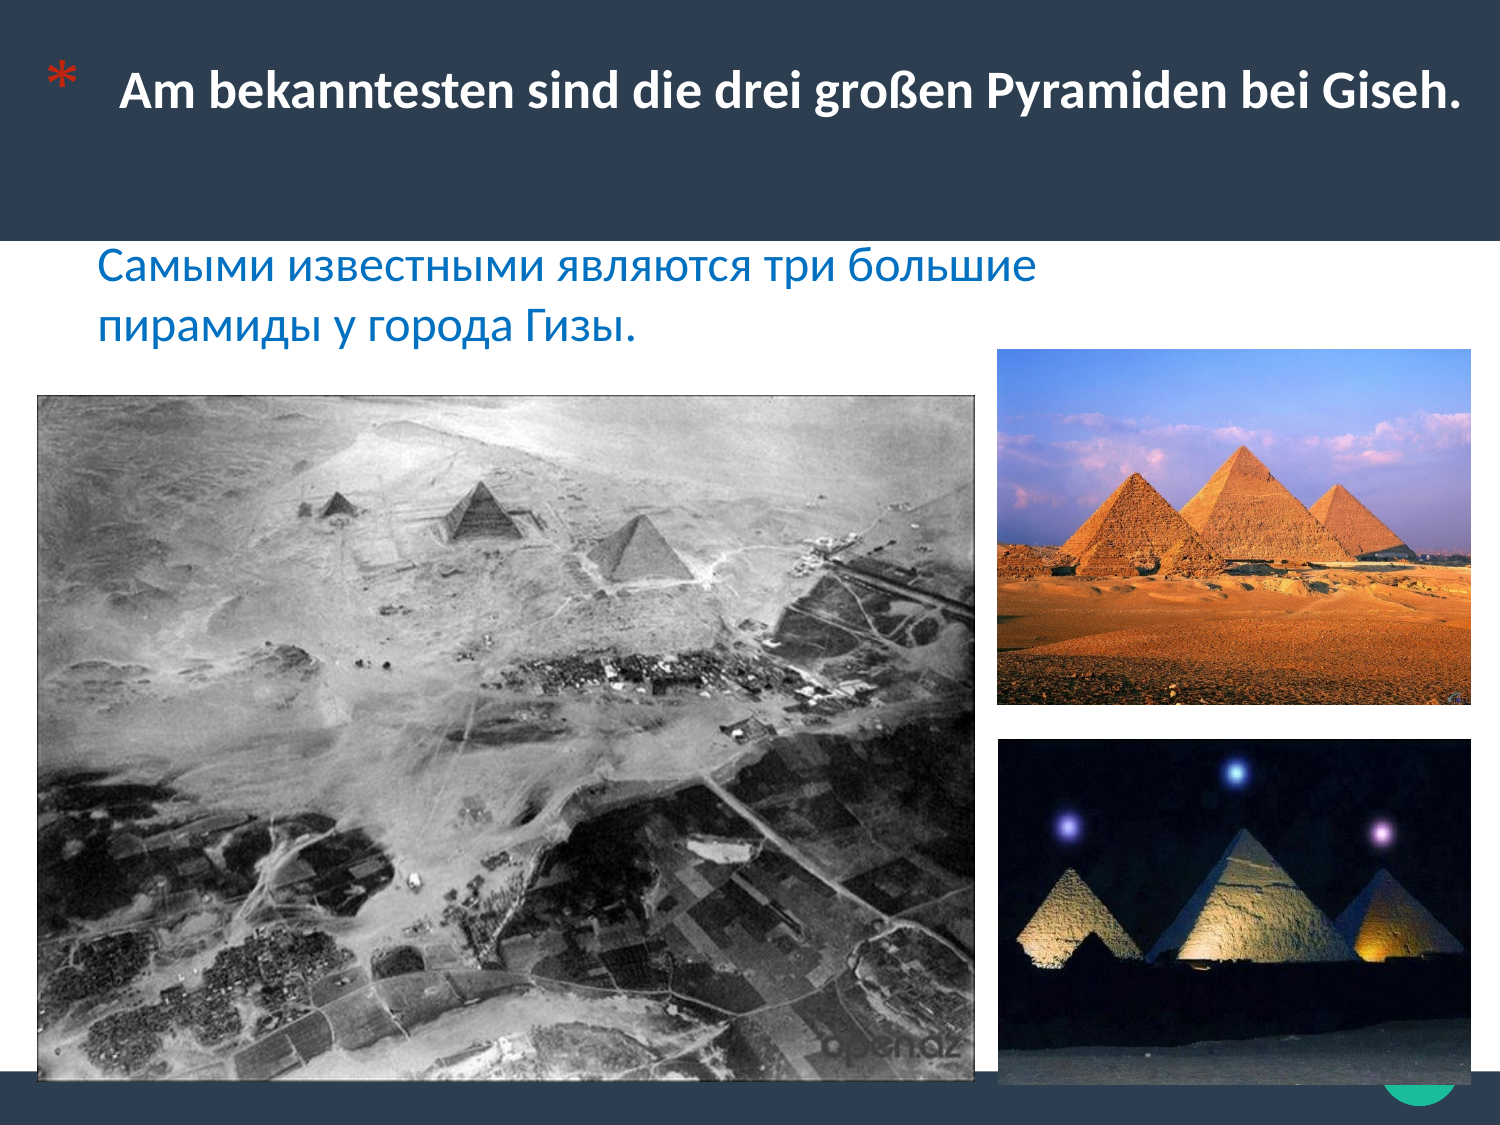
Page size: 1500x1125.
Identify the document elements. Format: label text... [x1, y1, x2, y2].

text_box Самыми известными являются три большие пирамиды у города Гизы. [82, 224, 1220, 403]
picture [997, 738, 1471, 1085]
picture [996, 349, 1471, 705]
picture [36, 394, 975, 1083]
text_box Am bekanntesten sind die drei großen Pyramiden bei Giseh. [0, 46, 1500, 188]
